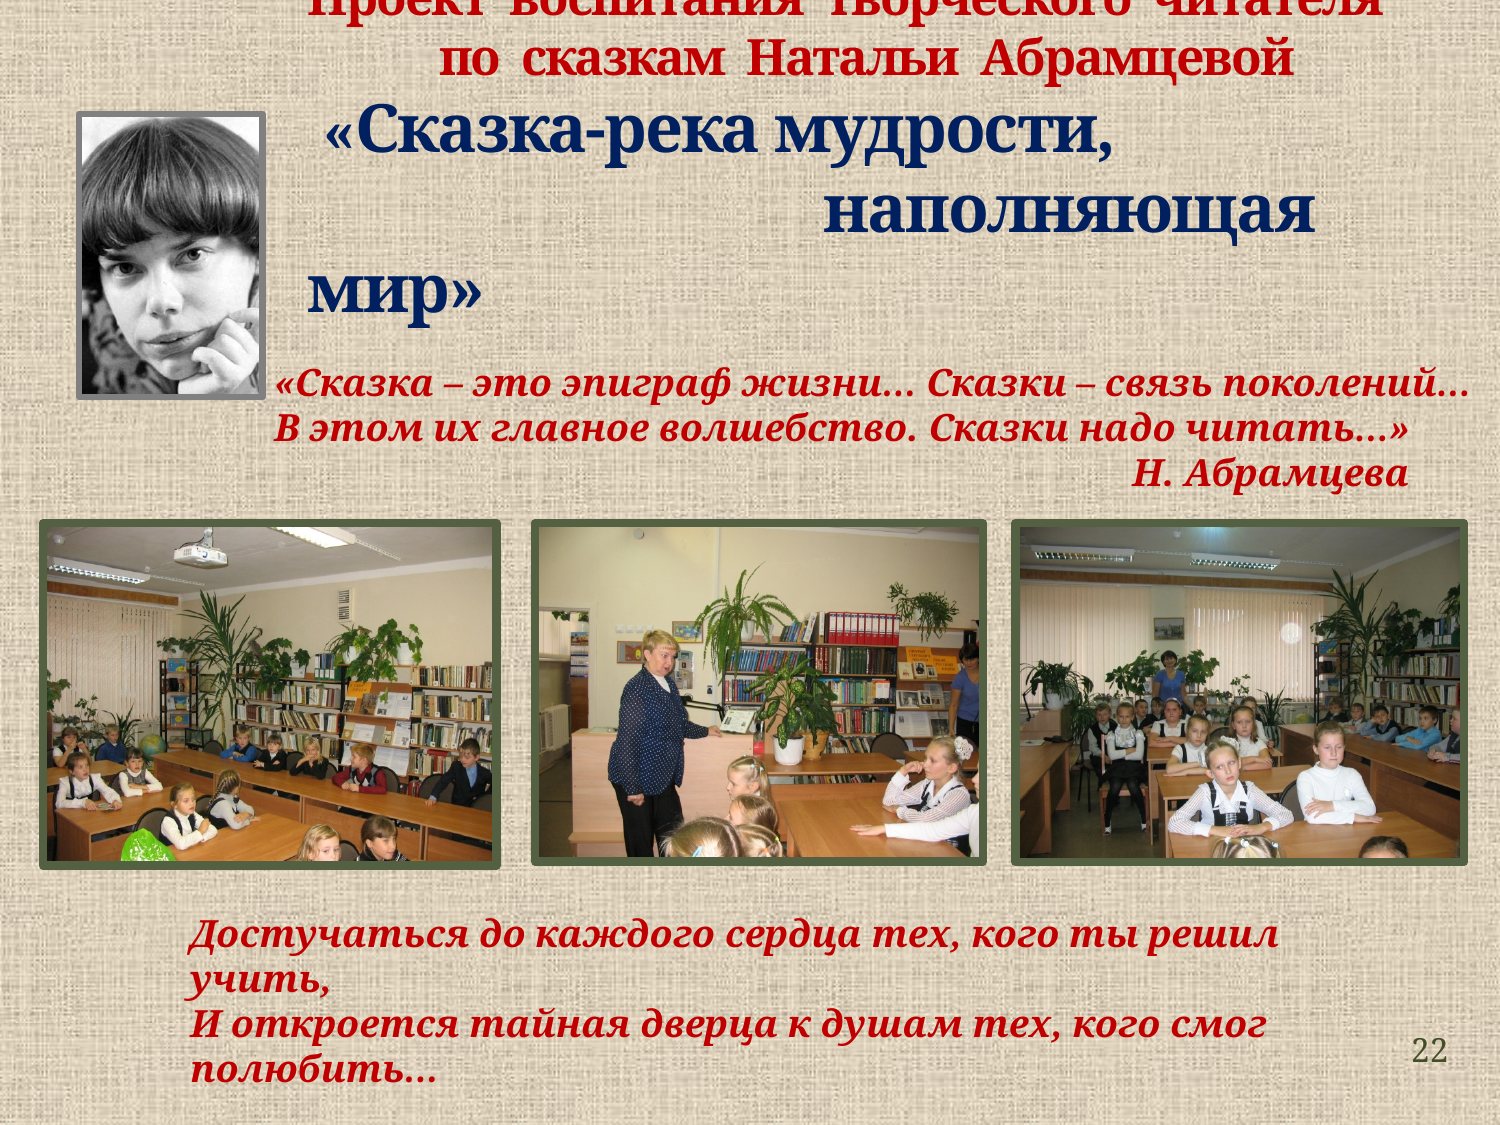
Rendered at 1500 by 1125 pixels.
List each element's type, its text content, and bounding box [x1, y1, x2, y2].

text_box «Сказка – это эпиграф жизни… Сказки – связь поколений… В этом их главное волшебство. Сказки надо читать…» Н. Абрамцева [259, 351, 1487, 502]
slide_number 22 [1379, 1014, 1480, 1089]
picture [0, 0, 1500, 1125]
text_box Достучаться до каждого сердца тех, кого ты решил учить, И откроется тайная дверца к душам тех, кого смог полюбить… [175, 902, 1430, 1098]
title Проект воспитания творческого читателя по сказкам Натальи Абрамцевой «Сказка-река мудрости, наполняющая мир» [292, 0, 1465, 333]
